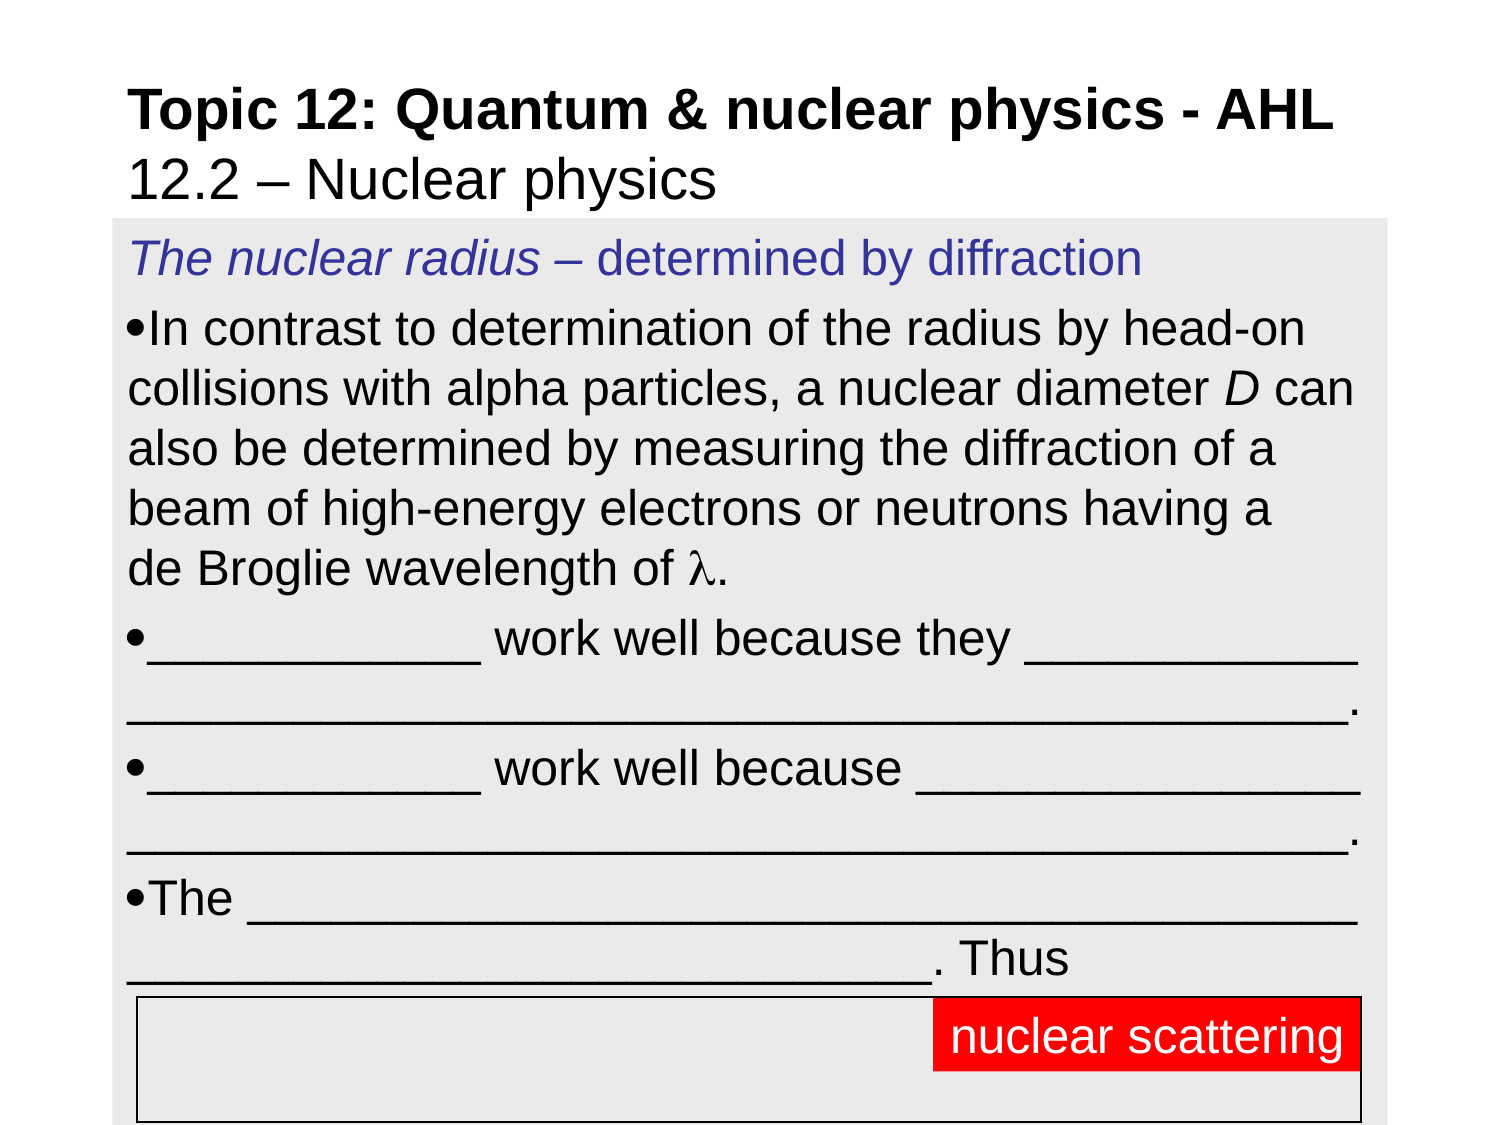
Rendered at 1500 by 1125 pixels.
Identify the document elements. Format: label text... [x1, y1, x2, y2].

text_box The nuclear radius – determined by diffraction In contrast to determination of the radius by head-on collisions with alpha particles, a nuclear diameter D can also be determined by measuring the diffraction of a beam of high-energy electrons or neutrons having a de Broglie wavelength of . ____________ work well because they ____________ ____________________________________________. ____________ work well because ________________ ____________________________________________. The ________________________________________ _____________________________. Thus [112, 218, 1388, 1125]
title Topic 12: Quantum & nuclear physics - AHL 12.2 – Nuclear physics [112, 66, 1388, 215]
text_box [136, 996, 1362, 1125]
